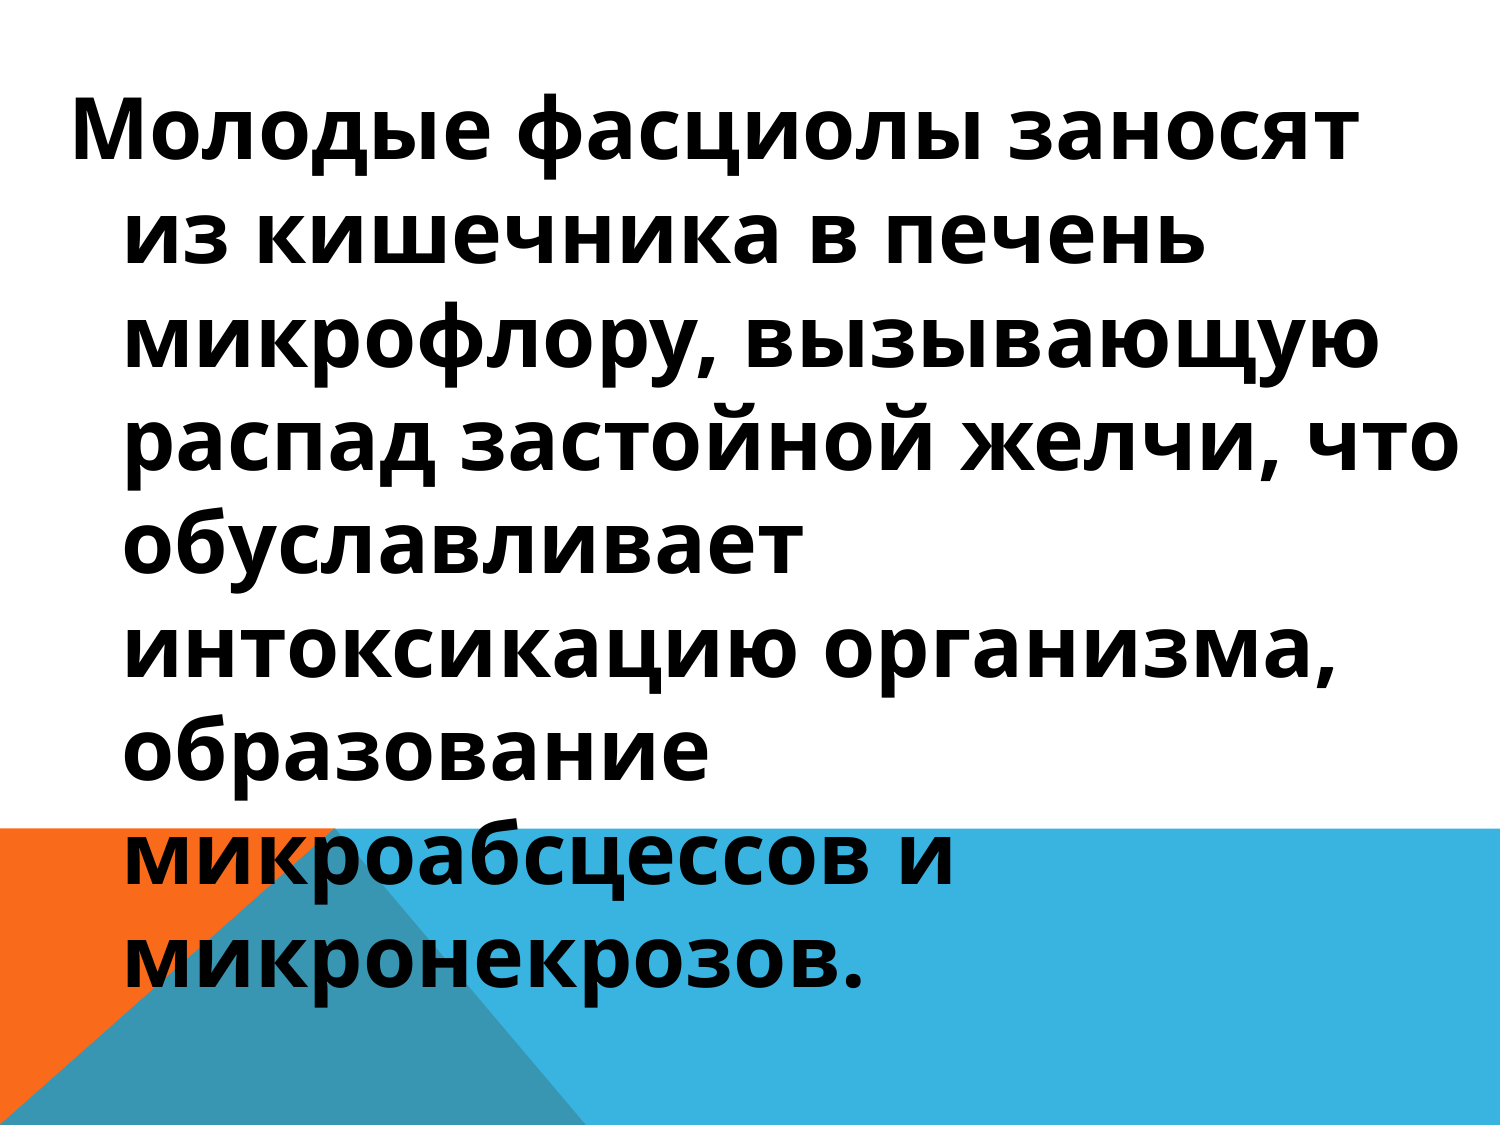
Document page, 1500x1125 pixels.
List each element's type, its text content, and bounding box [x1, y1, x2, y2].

list Молодые фасциолы заносят из кишечника в печень микрофлору, вызывающую распад застойной желчи, что обуславливает интоксикацию организма, образование микроабсцессов и микронекрозов. [53, 66, 1483, 1021]
